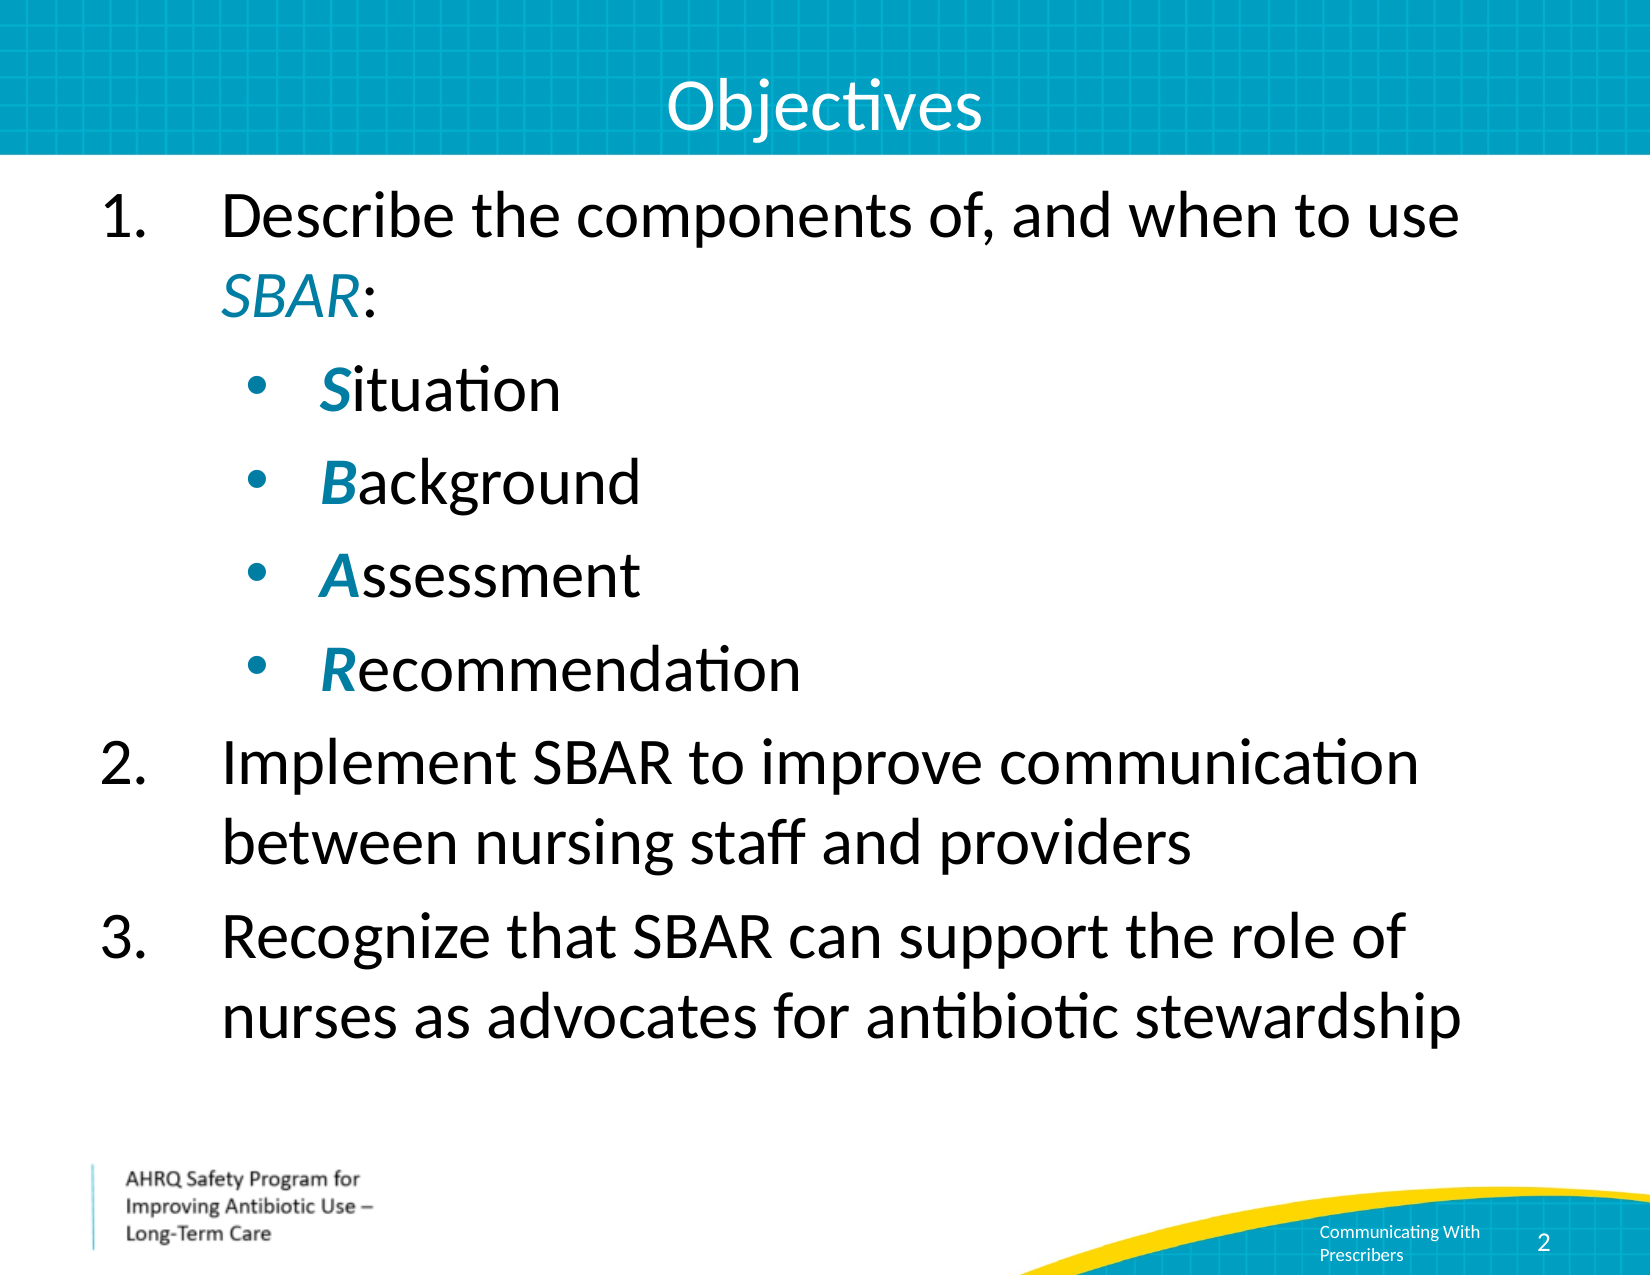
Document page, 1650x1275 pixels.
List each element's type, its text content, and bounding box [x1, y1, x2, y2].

list Describe the components of, and when to use SBAR: Situation Background Assessment Recommendation Implement SBAR to improve communication between nursing staff and providers Recognize that SBAR can support the role of nurses as advocates for antibiotic stewardship [82, 162, 1600, 1150]
picture [0, 0, 1650, 1275]
slide_number 2 [1487, 1207, 1568, 1275]
title Objectives [82, 51, 1568, 150]
